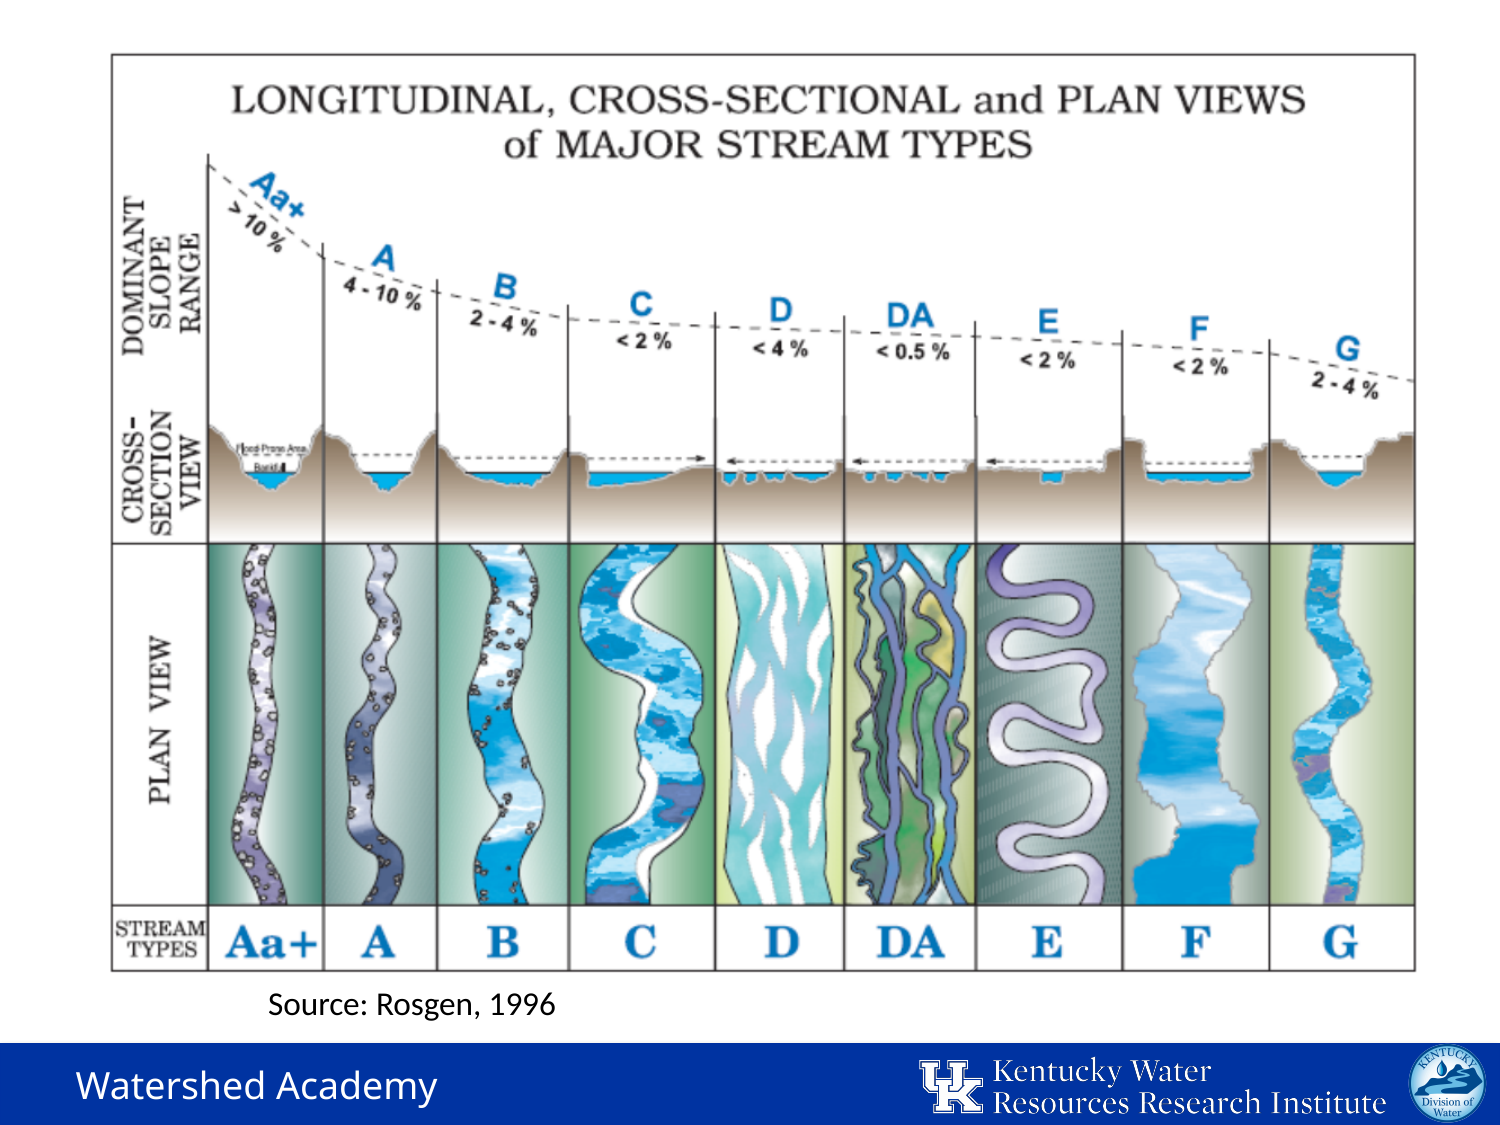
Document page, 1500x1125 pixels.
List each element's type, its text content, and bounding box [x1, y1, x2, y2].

picture [303, 0, 1401, 1125]
text_box Source: Rosgen, 1996 [253, 975, 297, 1042]
picture [1408, 1043, 1487, 1123]
